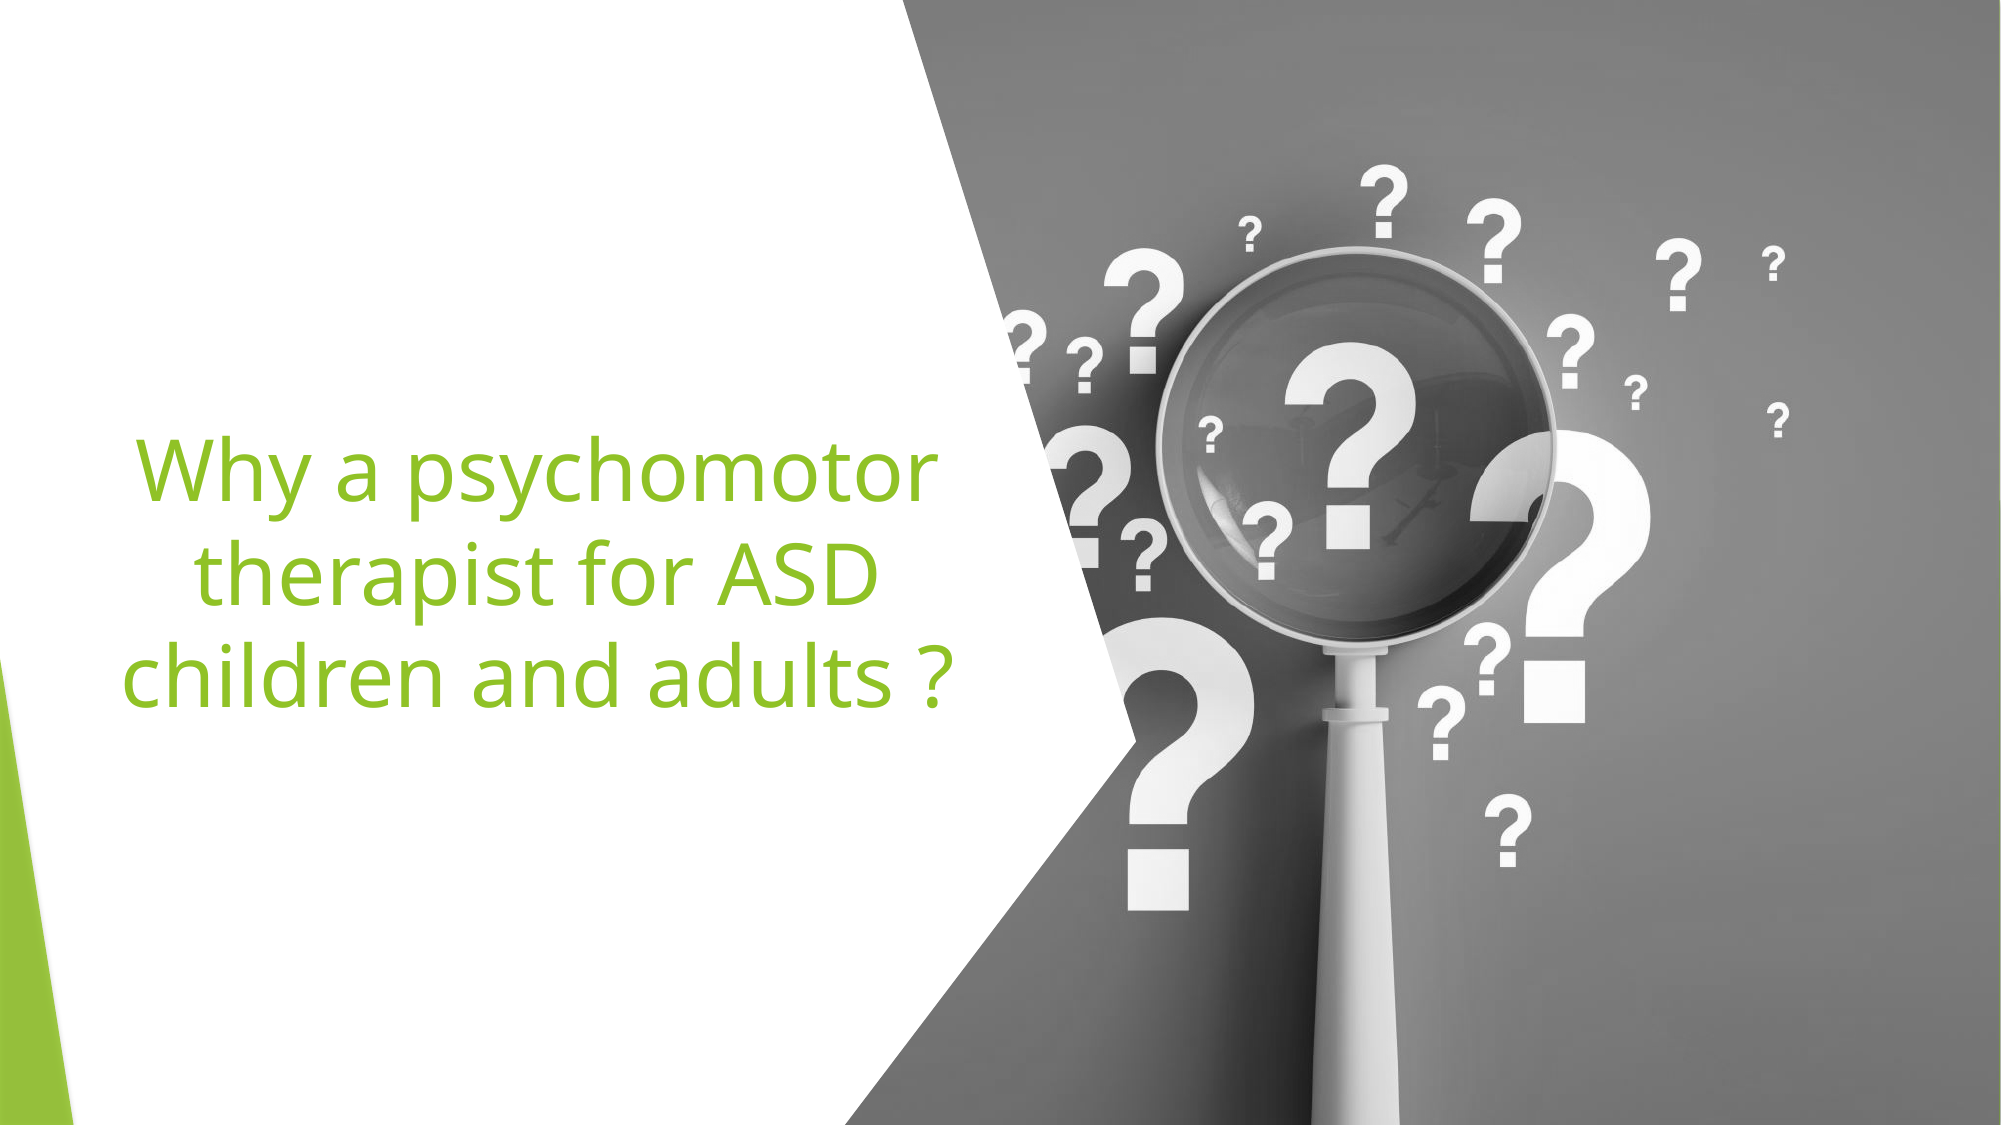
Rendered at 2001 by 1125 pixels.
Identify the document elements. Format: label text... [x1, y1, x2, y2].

title Why a psychomotor therapist for ASD children and adults ? [95, 325, 835, 733]
picture [839, 0, 2000, 1125]
